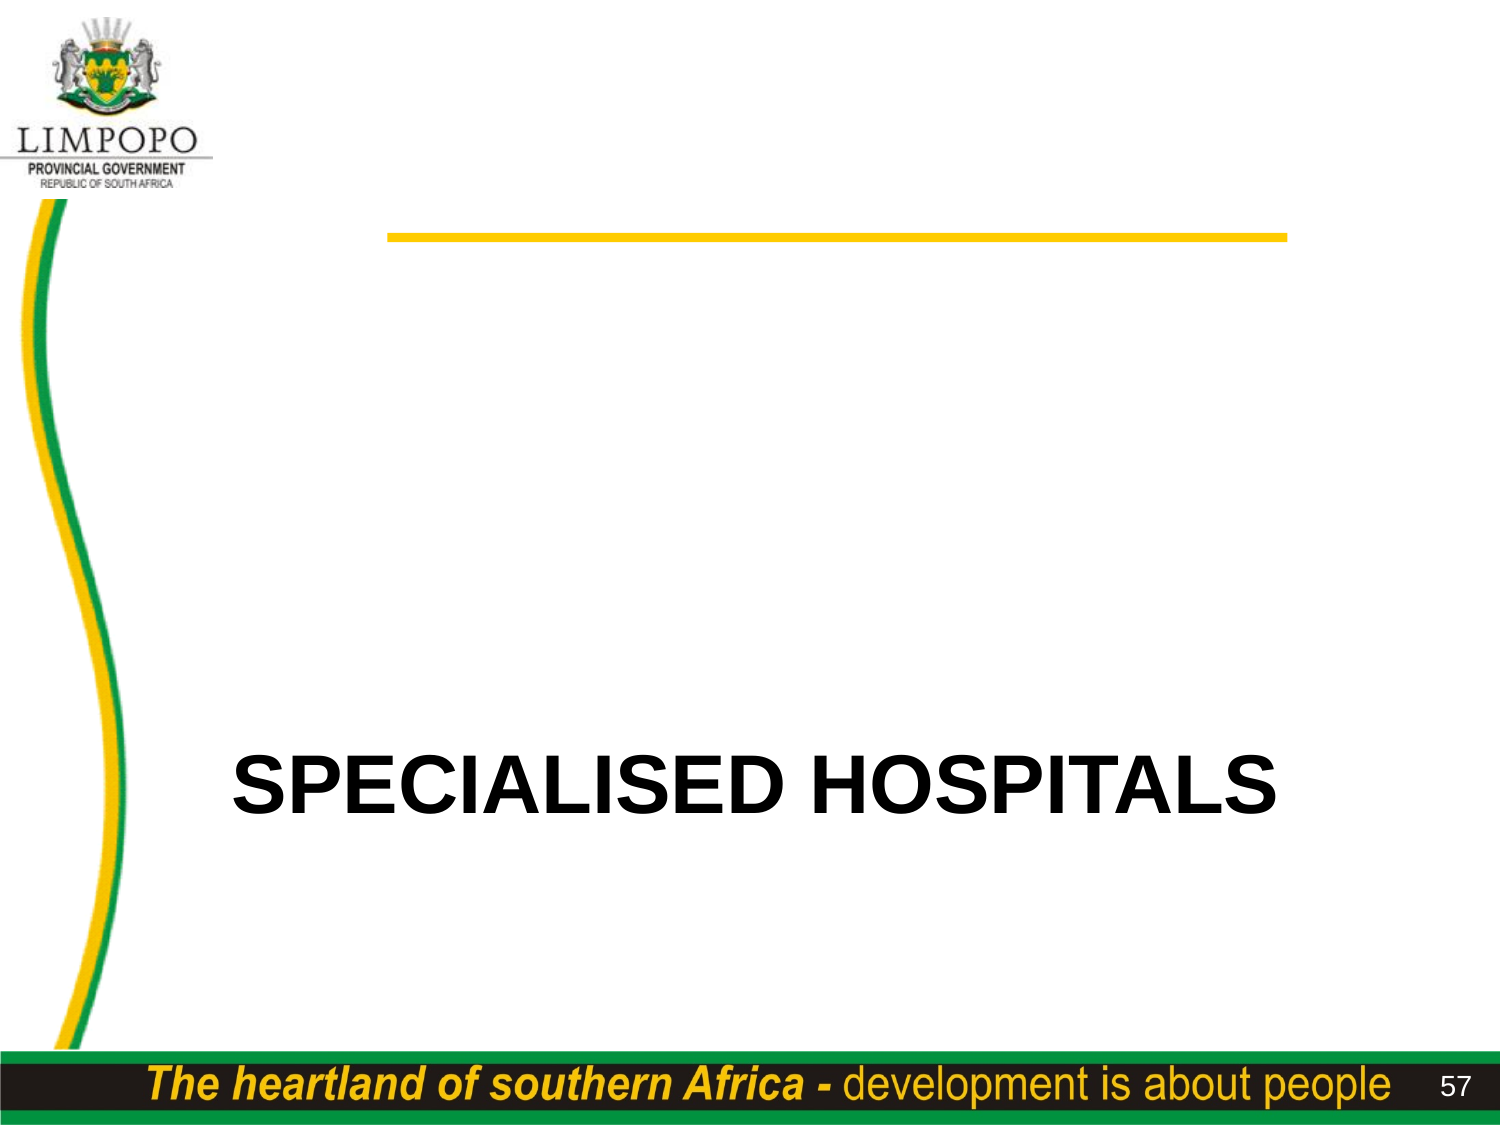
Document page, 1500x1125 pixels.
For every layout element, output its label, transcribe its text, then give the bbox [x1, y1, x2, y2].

picture [0, 1051, 1500, 1125]
slide_number 57 [1387, 1059, 1488, 1125]
title SPECIALISED HOSPITALS [118, 722, 1394, 947]
picture [12, 199, 131, 1050]
picture [0, 17, 213, 188]
